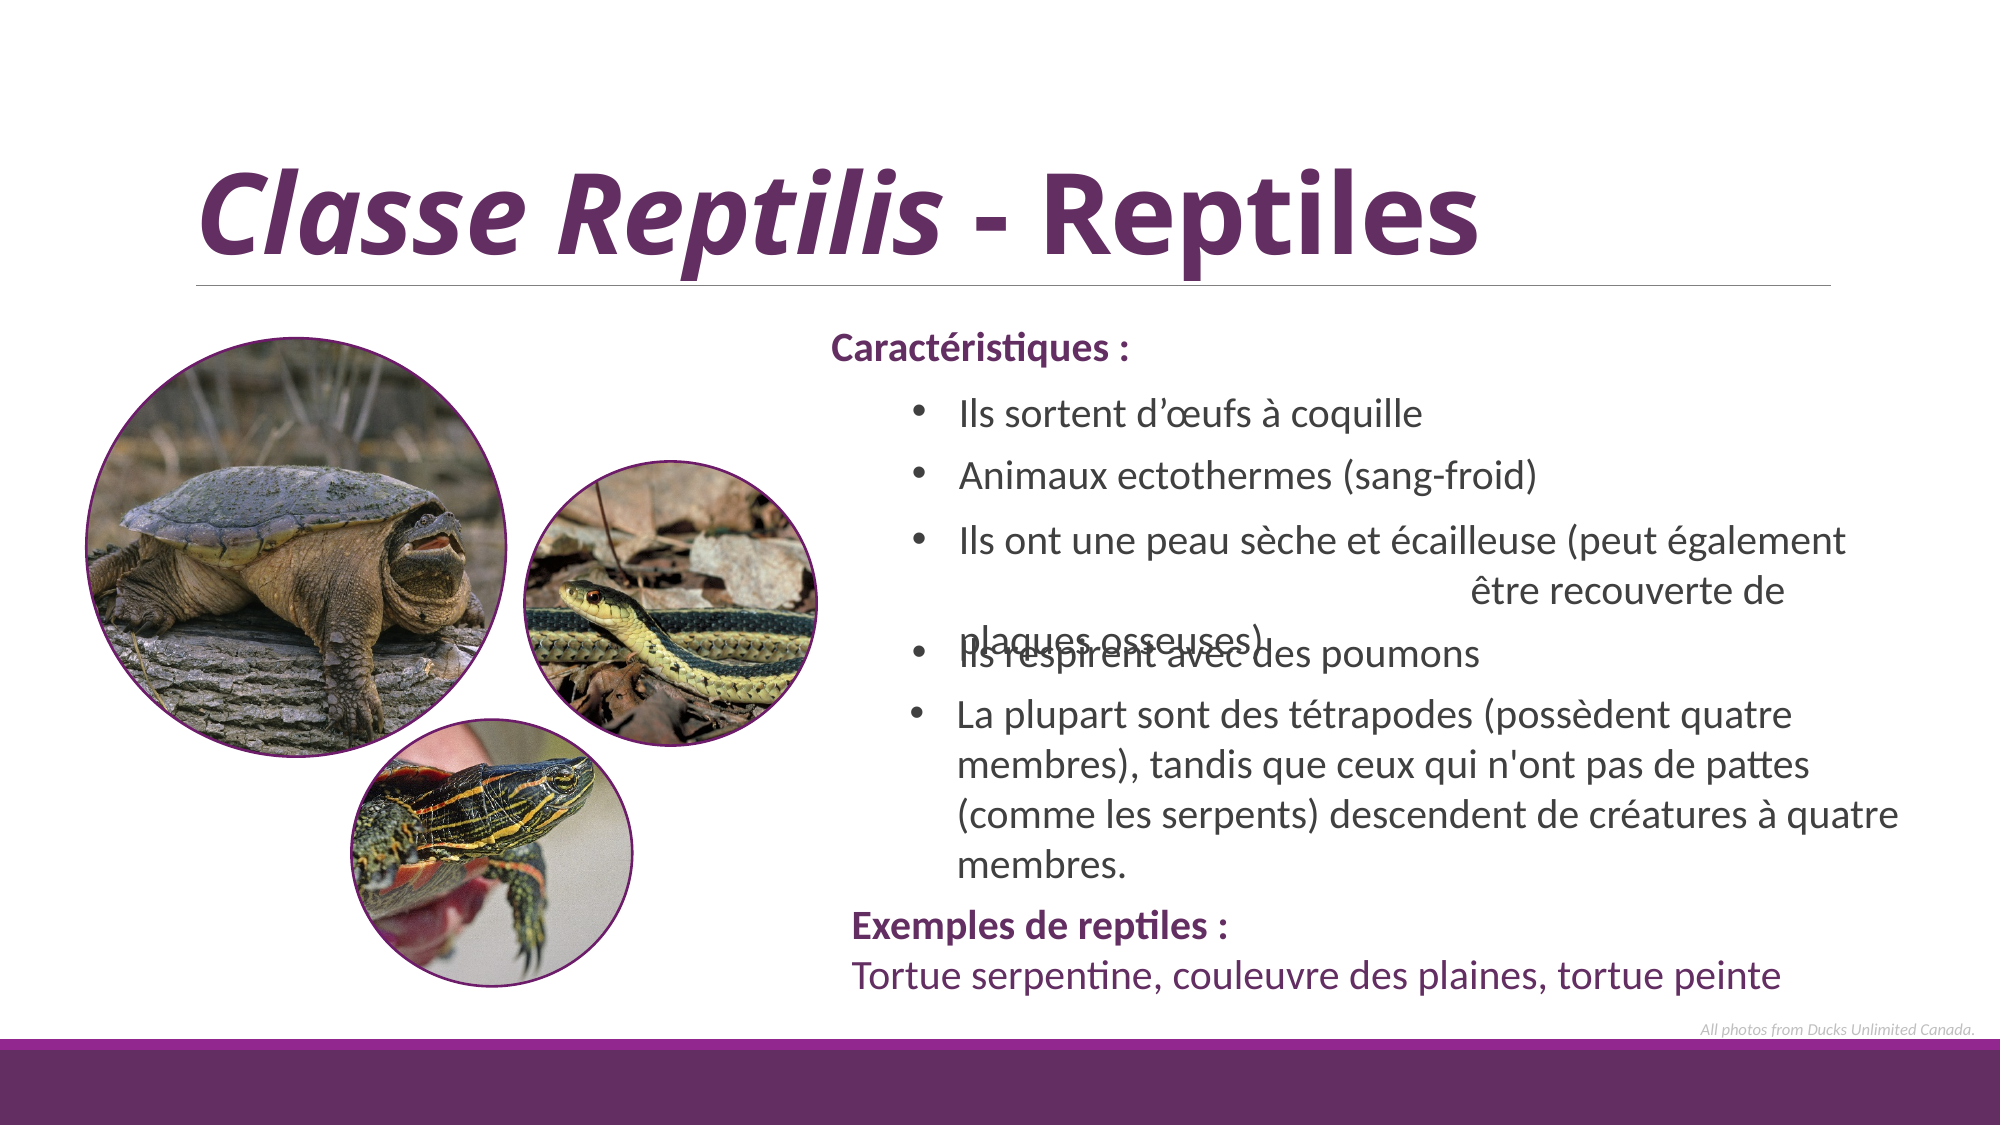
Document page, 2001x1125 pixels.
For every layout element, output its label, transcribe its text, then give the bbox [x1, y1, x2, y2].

text_box [84, 336, 508, 758]
title Classe Reptilis - Reptiles [180, 47, 1830, 285]
text_box Caractéristiques : [816, 312, 1659, 378]
text_box Ils sortent d’œufs à coquille [897, 378, 1845, 440]
text_box Ils respirent avec des poumons [897, 618, 1862, 684]
text_box [350, 718, 634, 988]
text_box La plupart sont des tétrapodes (possèdent quatre membres), tandis que ceux qui n'ont pas de pattes (comme les serpents) descendent de créatures à quatre membres. [894, 679, 1979, 895]
text_box Animaux ectothermes (sang-froid) [897, 440, 2000, 505]
text_box Exemples de reptiles : [836, 890, 1691, 956]
text_box [523, 460, 818, 747]
text_box Ils ont une peau sèche et écailleuse (peut également être recouverte de plaques osseuses) [897, 505, 1936, 671]
text_box Tortue serpentine, couleuvre des plaines, tortue peinte [836, 940, 1956, 1006]
text_box All photos from Ducks Unlimited Canada. [1685, 1011, 2000, 1047]
